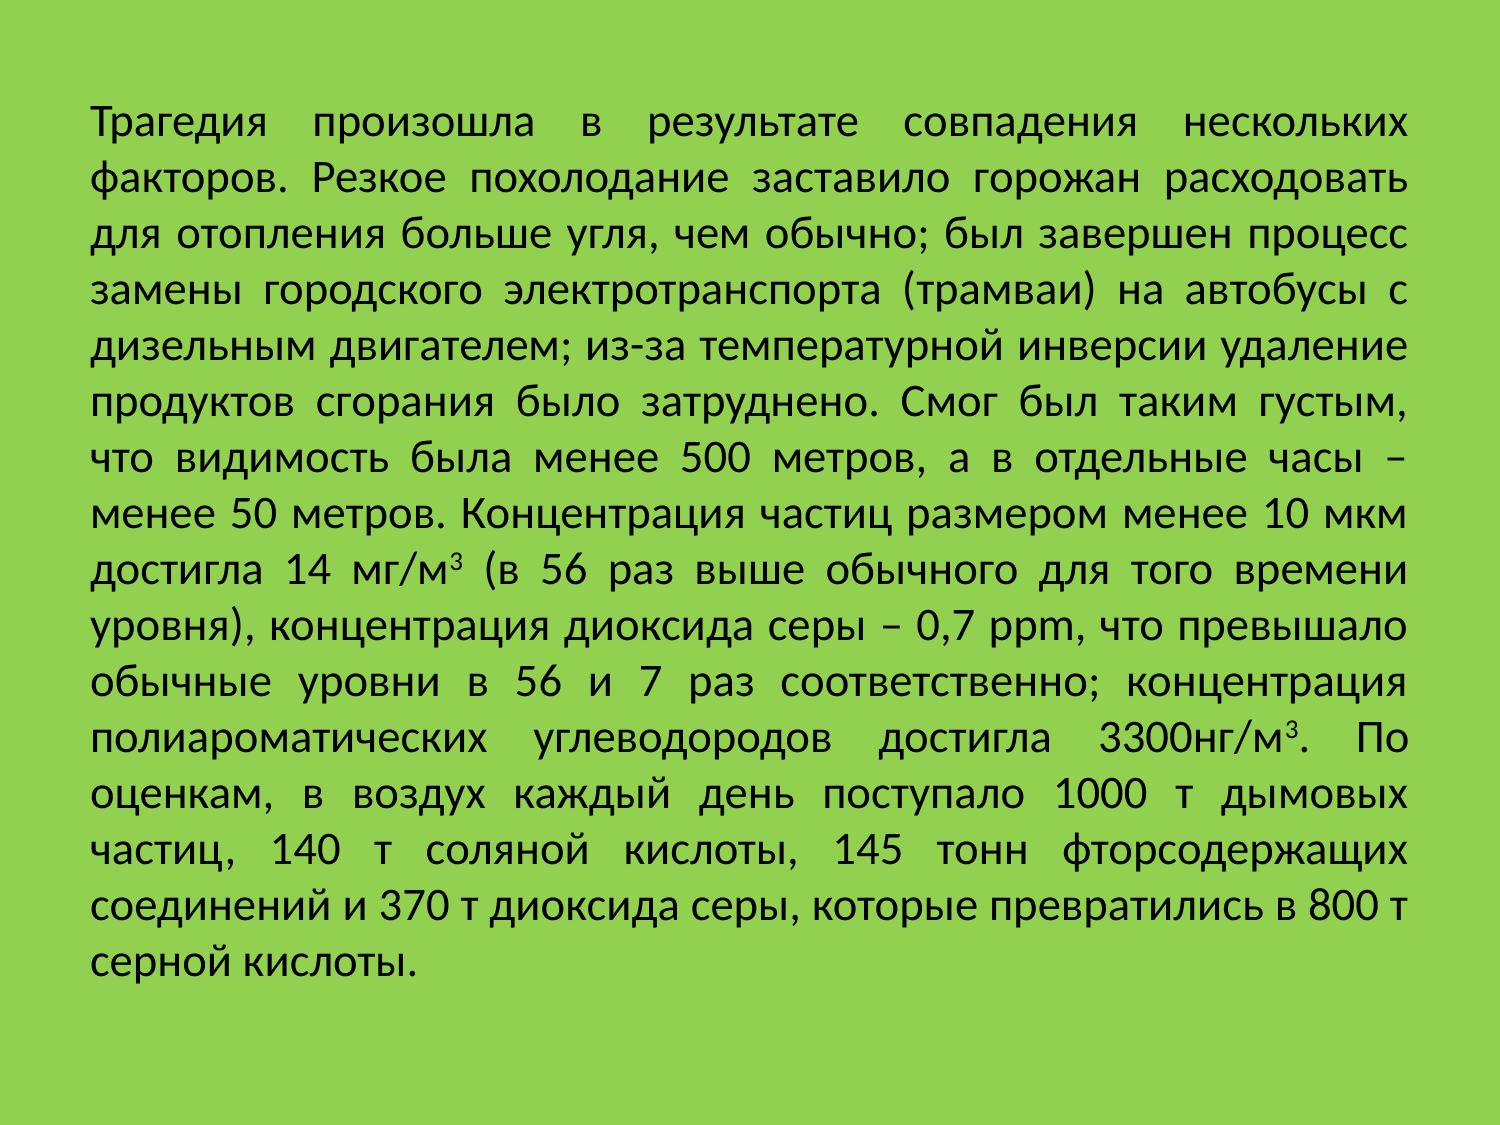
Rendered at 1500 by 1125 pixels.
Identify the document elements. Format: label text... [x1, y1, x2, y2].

list Трагедия произошла в результате совпадения нескольких факторов. Резкое похолодание заставило горожан расходовать для отопления больше угля, чем обычно; был завершен процесс замены городского электротранспорта (трамваи) на автобусы с дизельным двигателем; из-за температурной инверсии удаление продуктов сгорания было затруднено. Смог был таким густым, что видимость была менее 500 метров, а в отдельные часы – менее 50 метров. Концентрация частиц размером менее 10 мкм достигла 14 мг/м3 (в 56 раз выше обычного для того времени уровня), концентрация диоксида серы – 0,7 ppm, что превышало обычные уровни в 56 и 7 раз соответственно; концентрация полиароматических углеводородов достигла 3300нг/м3. По оценкам, в воздух каждый день поступало 1000 т дымовых частиц, 140 т соляной кислоты, 145 тонн фторсодержащих соединений и 370 т диоксида серы, которые превратились в 800 т серной кислоты. [75, 82, 1425, 1005]
